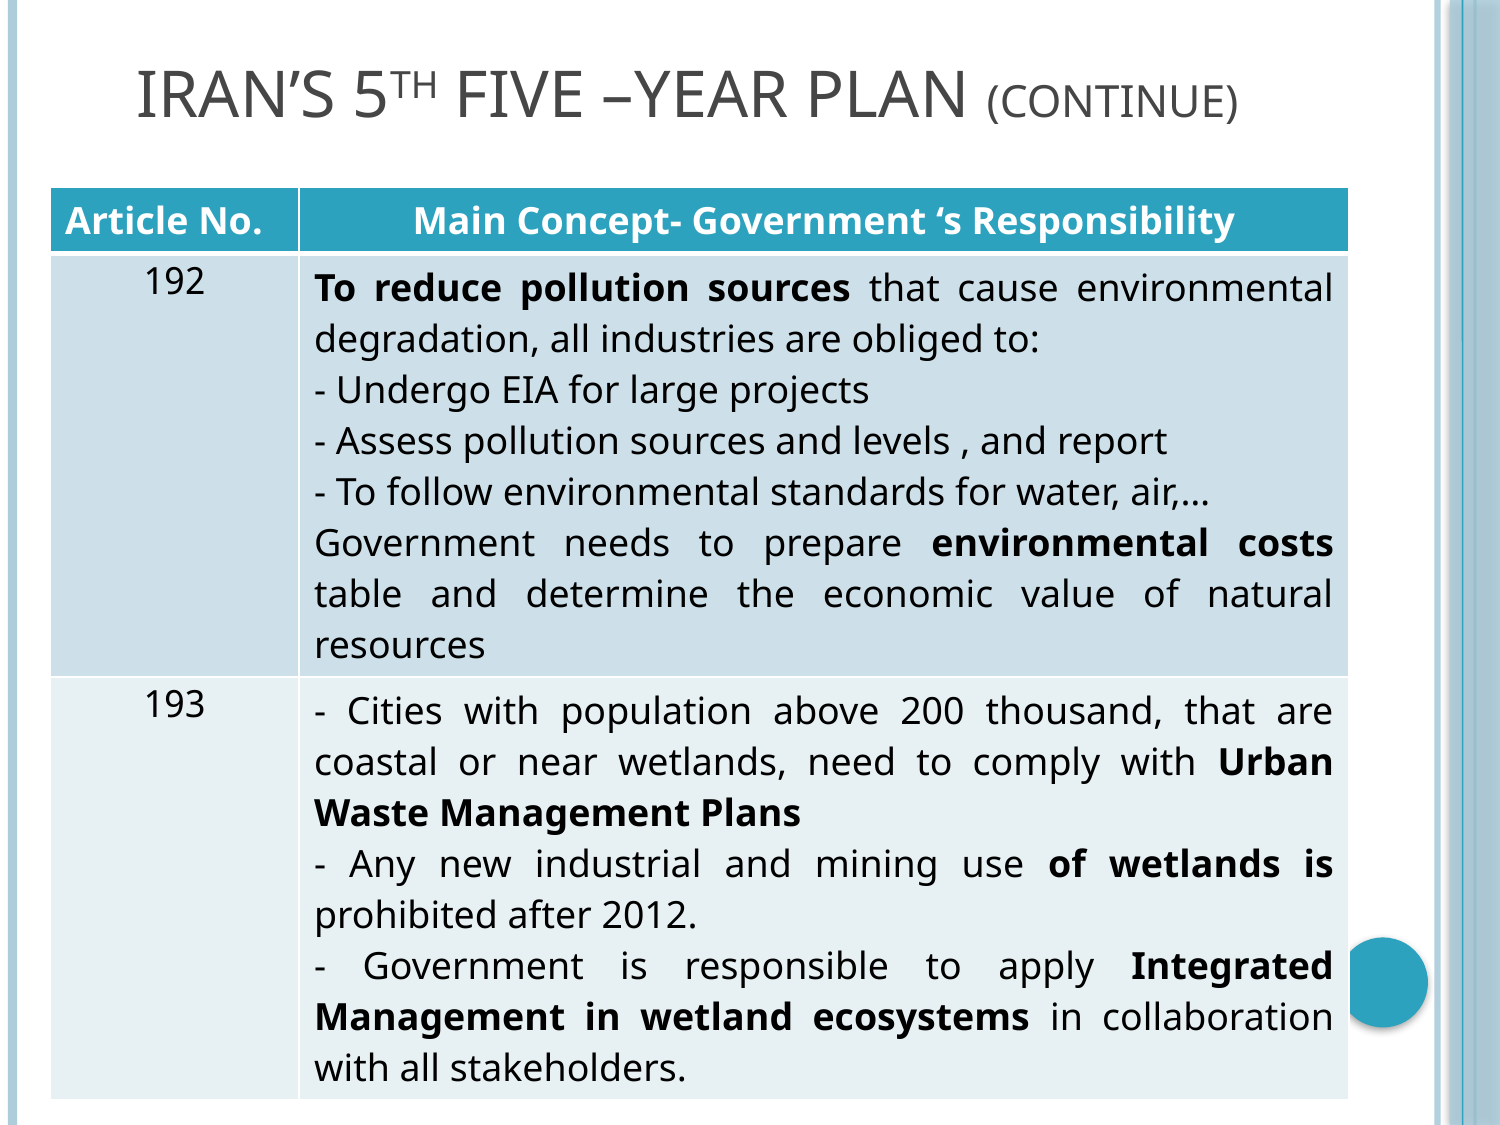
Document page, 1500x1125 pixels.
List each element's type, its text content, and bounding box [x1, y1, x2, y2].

table_cell 192 [51, 256, 298, 676]
table_header Main Concept- Government ‘s Responsibility [300, 188, 1348, 251]
table_cell To reduce pollution sources that cause environmental degradation, all industries are obliged to: - Undergo EIA for large projects - Assess pollution sources and levels , and report - To follow environmental standards for water, air,… Government needs to prepare environmental costs table and determine the economic value of natural resources [300, 256, 1348, 676]
title Iran’s 5th five –year plan (continue) [75, 45, 1300, 138]
table_cell 193 [51, 678, 298, 1099]
table_header Article No. [51, 188, 298, 251]
table_cell - Cities with population above 200 thousand, that are coastal or near wetlands, need to comply with Urban Waste Management Plans - Any new industrial and mining use of wetlands is prohibited after 2012. - Government is responsible to apply Integrated Management in wetland ecosystems in collaboration with all stakeholders. [300, 678, 1348, 1099]
